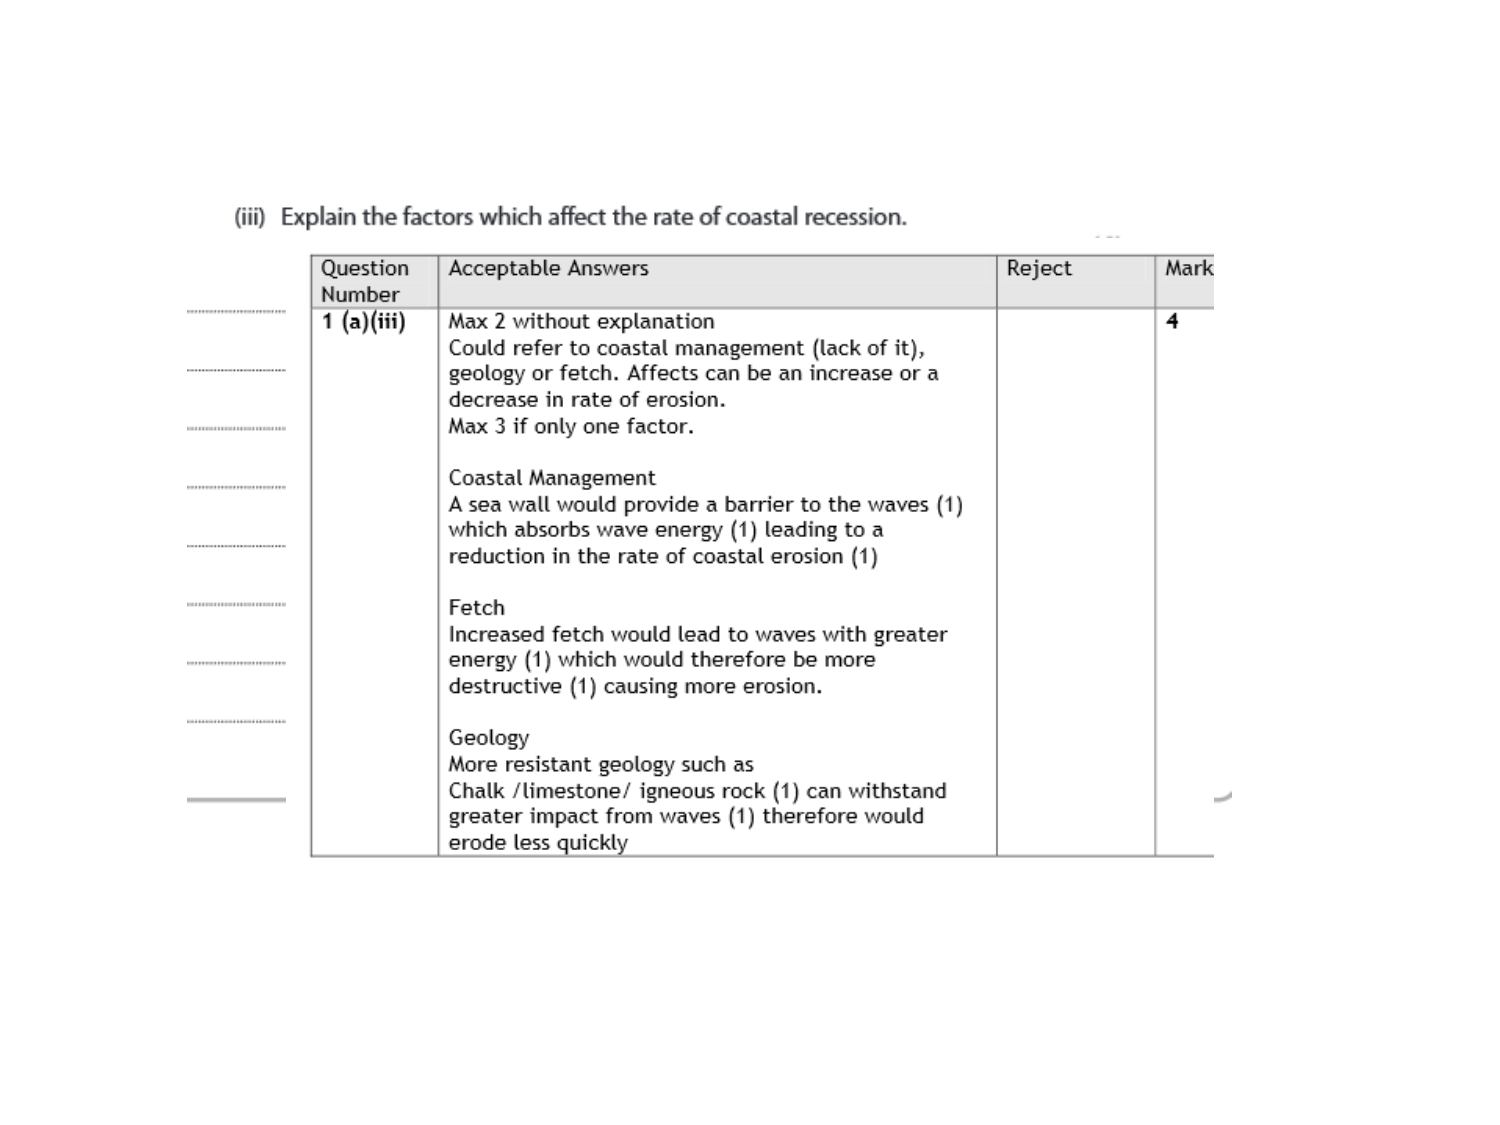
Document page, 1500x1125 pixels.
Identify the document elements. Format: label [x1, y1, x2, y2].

picture [187, 187, 1233, 887]
